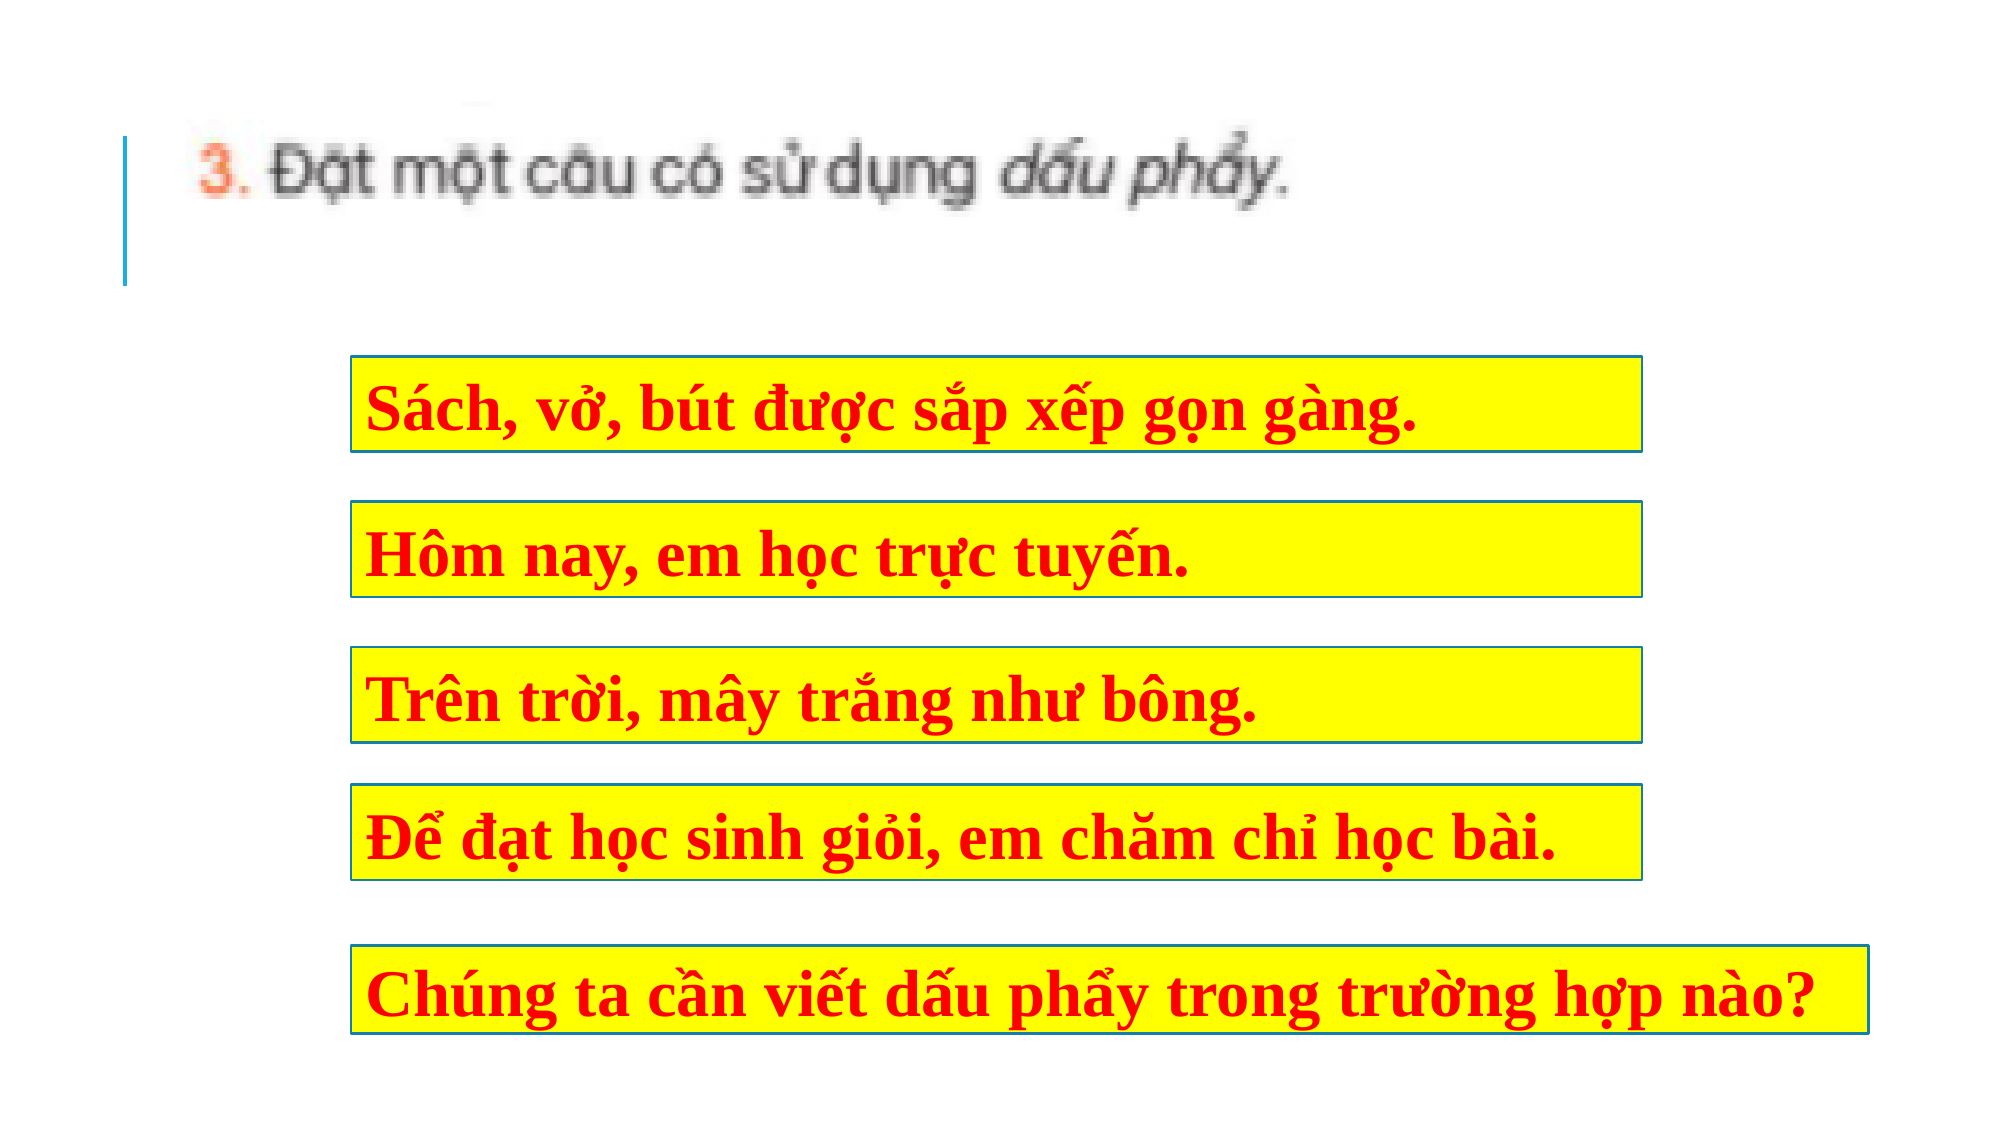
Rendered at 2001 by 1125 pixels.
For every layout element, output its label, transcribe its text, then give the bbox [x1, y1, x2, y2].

text_box Chúng ta cần viết dấu phẩy trong trường hợp nào? [350, 944, 1870, 1035]
text_box Hôm nay, em học trực tuyến. [350, 500, 1643, 598]
text_box Để đạt học sinh giỏi, em chăm chỉ học bài. [350, 783, 1643, 881]
picture [176, 101, 1337, 236]
text_box Sách, vở, bút được sắp xếp gọn gàng. [350, 355, 1643, 453]
text_box Trên trời, mây trắng như bông. [350, 646, 1643, 744]
